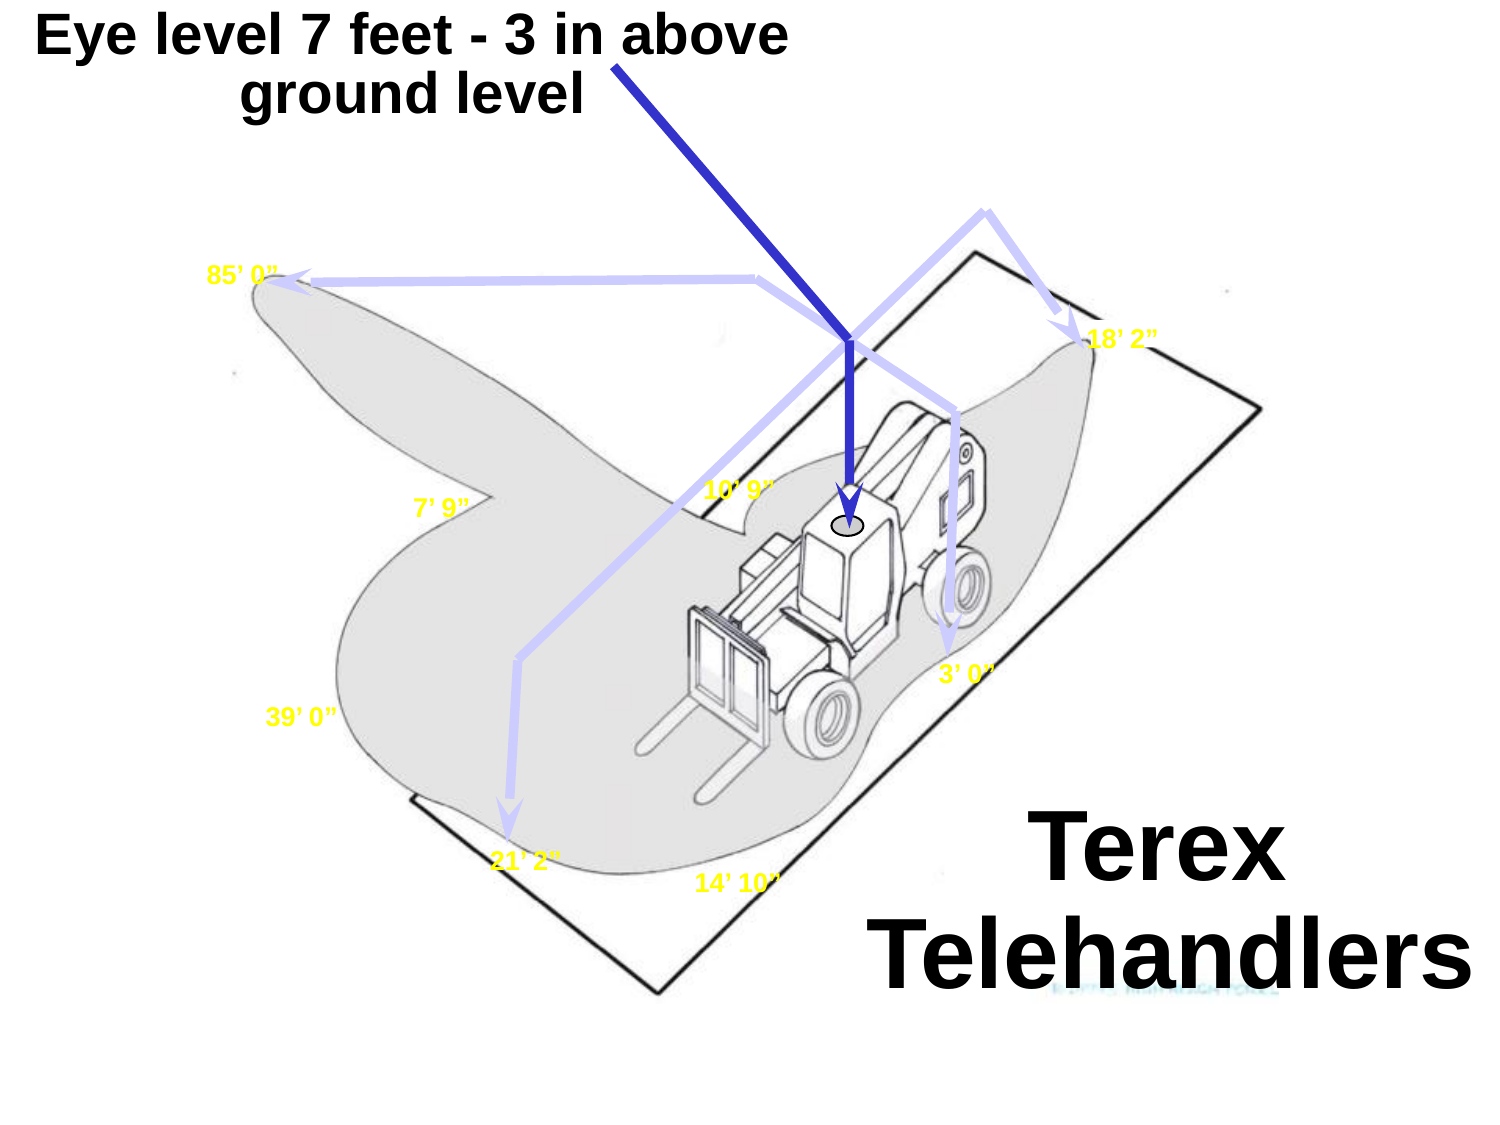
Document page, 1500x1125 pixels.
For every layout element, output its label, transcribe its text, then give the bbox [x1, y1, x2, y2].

picture [231, 210, 1279, 1004]
text_box Terex Telehandlers [841, 787, 1500, 1017]
text_box 85’ 0” [192, 250, 226, 297]
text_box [265, 210, 1085, 844]
text_box Eye level 7 feet - 3 in above ground level [20, 0, 805, 133]
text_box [613, 65, 850, 529]
